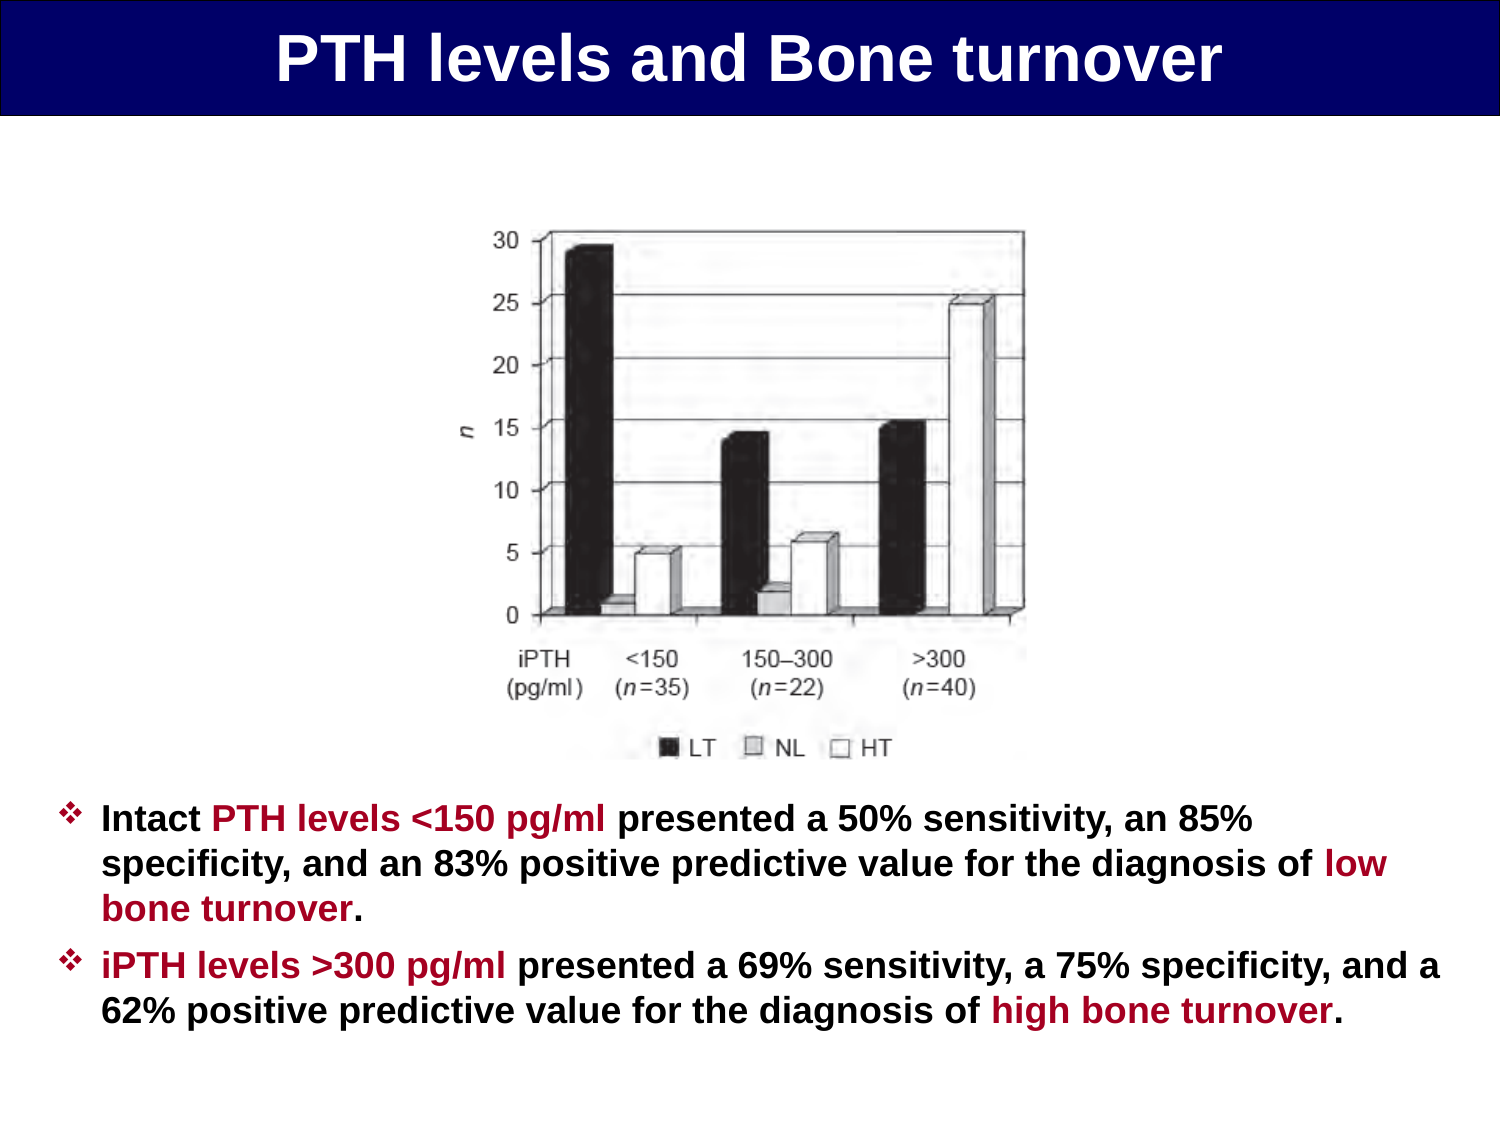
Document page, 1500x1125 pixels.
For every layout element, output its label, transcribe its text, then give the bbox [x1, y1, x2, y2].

list Intact PTH levels <150 pg/ml presented a 50% sensitivity, an 85% specificity, and an 83% positive predictive value for the diagnosis of low bone turnover. iPTH levels >300 pg/ml presented a 69% sensitivity, a 75% specificity, and a 62% positive predictive value for the diagnosis of high bone turnover. [41, 786, 1459, 1083]
picture [445, 207, 1055, 770]
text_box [0, 0, 1500, 116]
